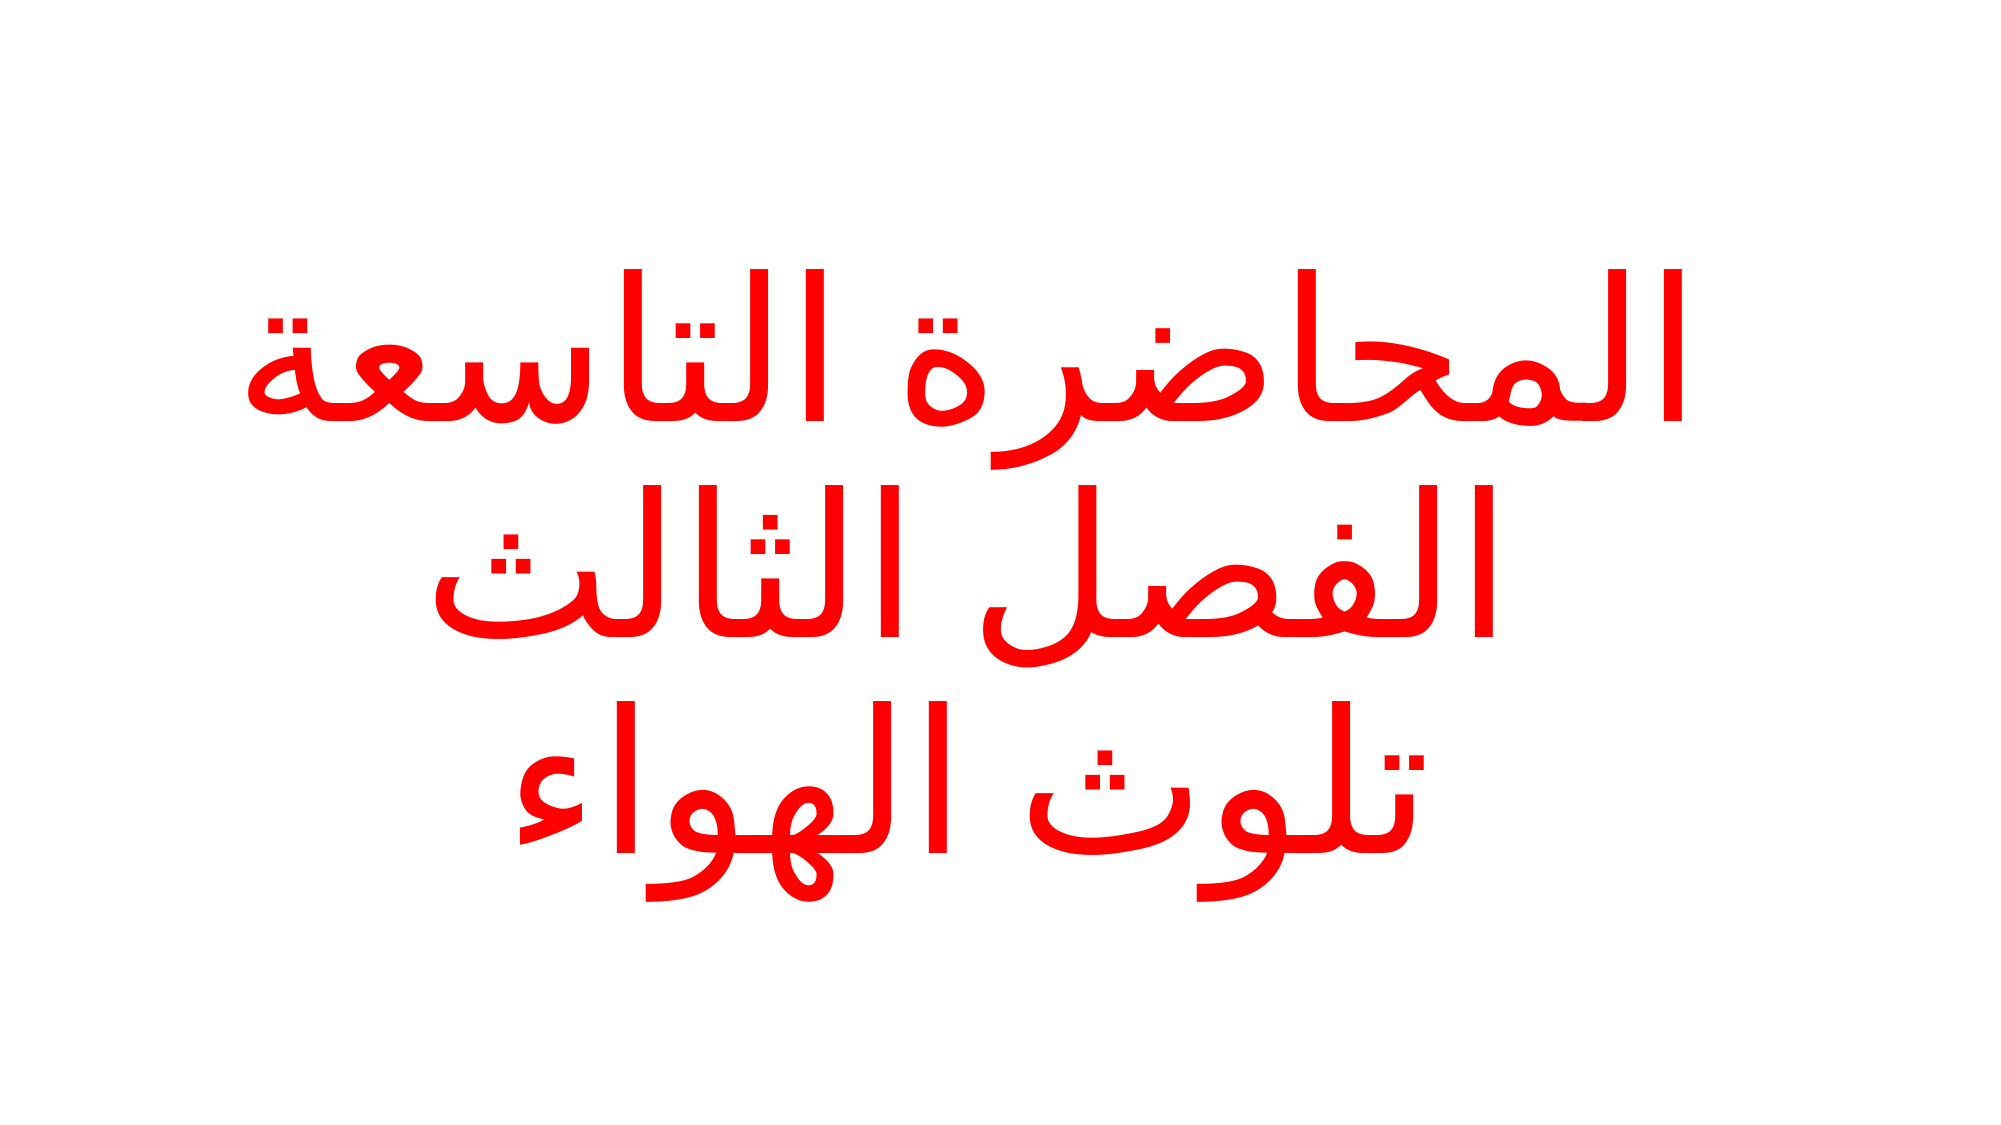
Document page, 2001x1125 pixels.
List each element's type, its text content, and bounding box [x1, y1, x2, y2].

title المحاضرة التاسعة الفصل الثالث تلوث الهواء [105, 276, 1831, 870]
